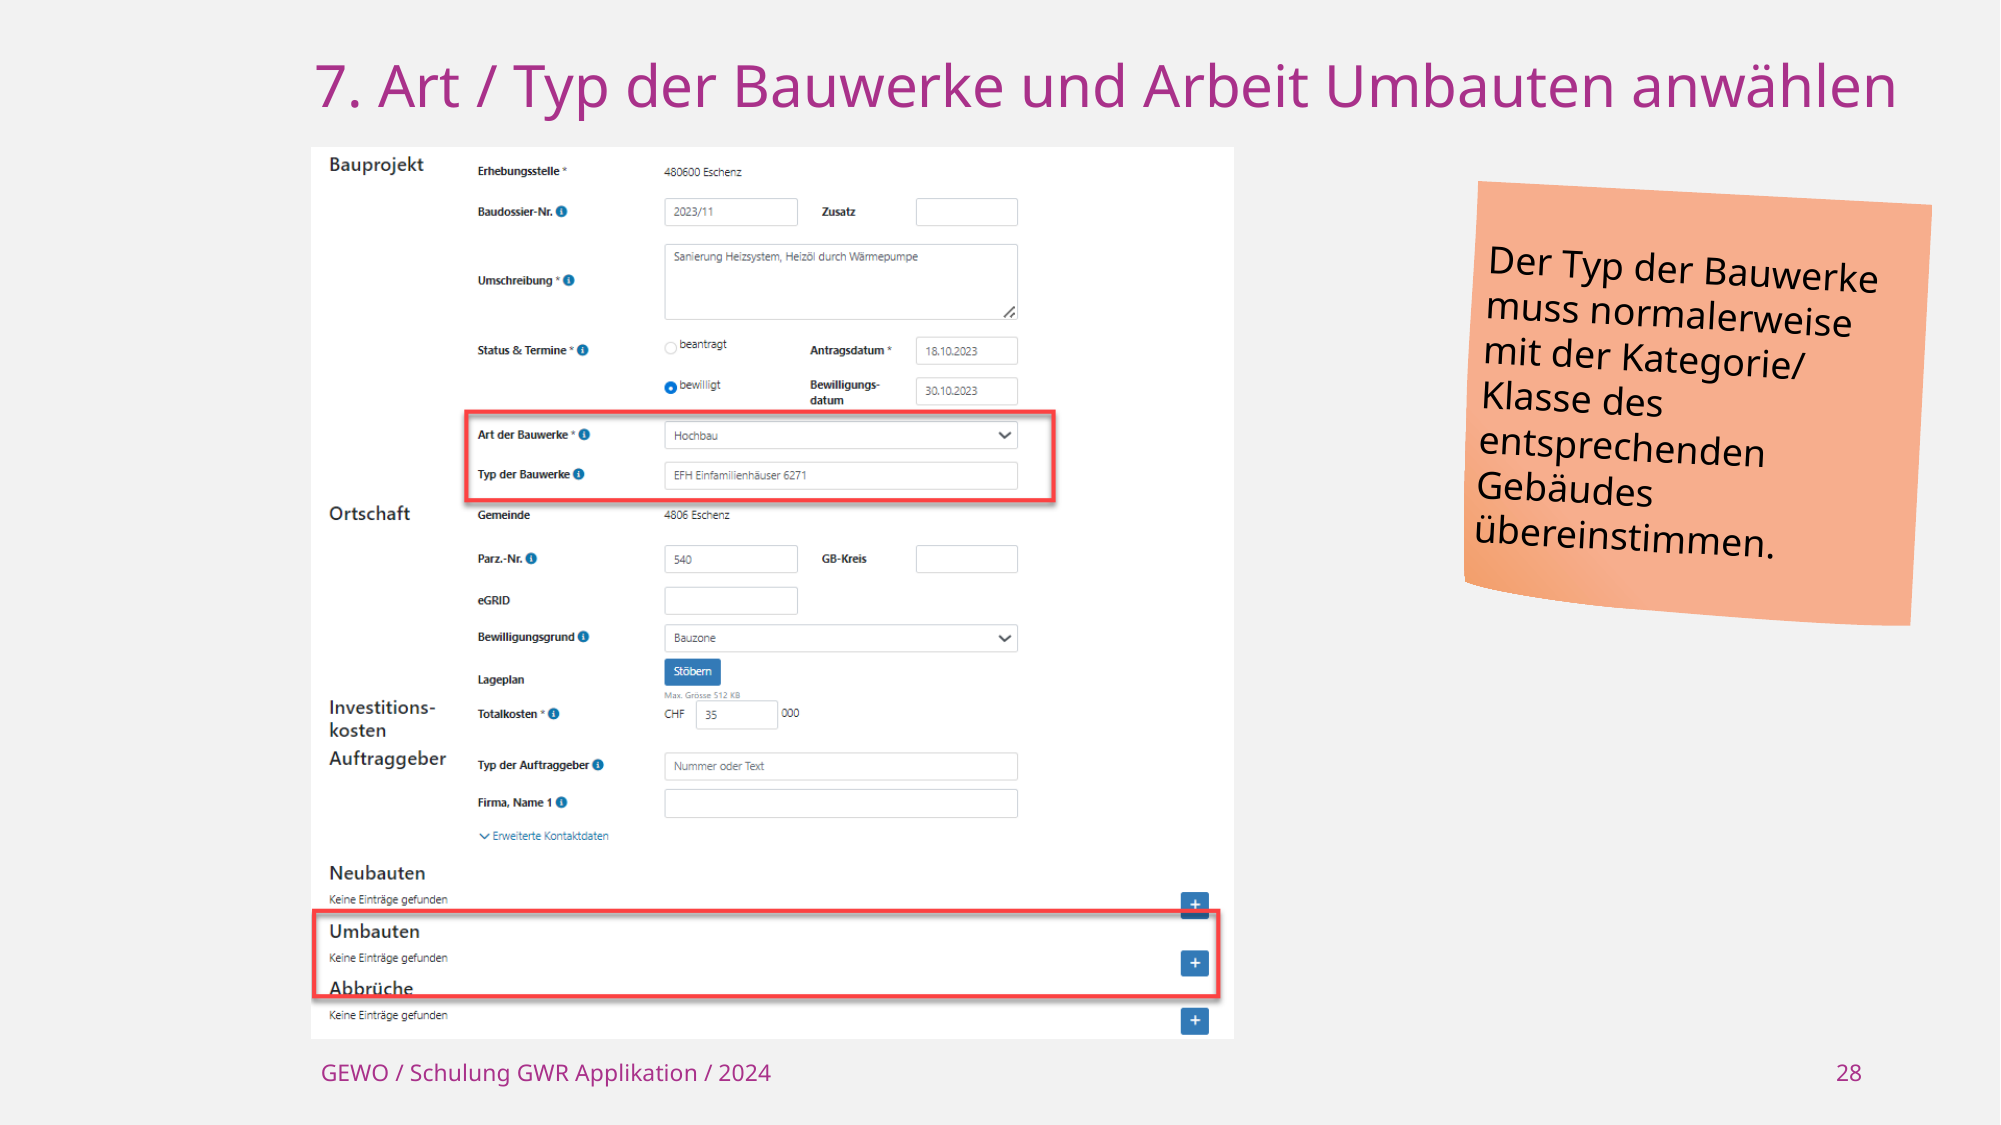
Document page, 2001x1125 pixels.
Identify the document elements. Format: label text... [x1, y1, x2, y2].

footer GEWO / Schulung GWR Applikation / 2024 [314, 1058, 1666, 1083]
picture [311, 147, 1234, 1039]
text_box Der Typ der Bauwerke muss normalerweise mit der Kategorie/ Klasse des entsprechenden Gebäudes übereinstimmen. [1463, 179, 1934, 627]
slide_number 28 [1797, 1058, 1863, 1083]
title 7. Art / Typ der Bauwerke und Arbeit Umbauten anwählen [314, 29, 1969, 148]
